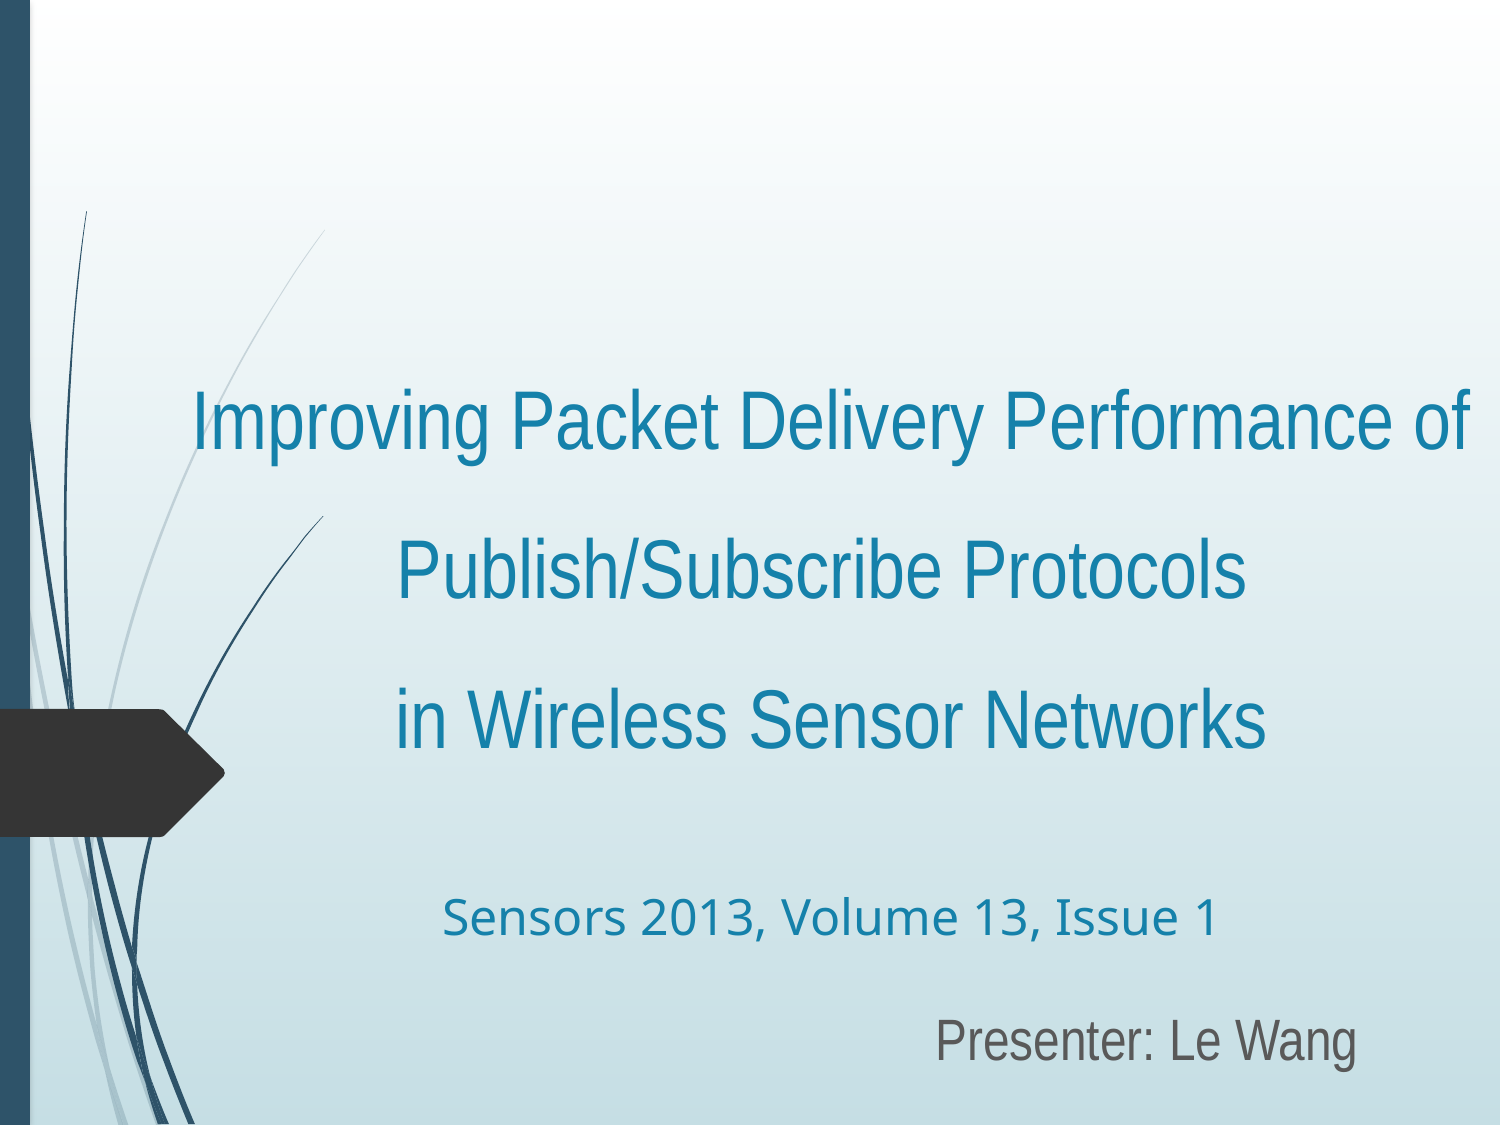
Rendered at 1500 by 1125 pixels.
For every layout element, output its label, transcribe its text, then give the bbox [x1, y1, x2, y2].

subtitle Presenter: Le Wang [303, 994, 1387, 1125]
title Improving Packet Delivery Performance of Publish/Subscribe Protocols in Wireless Sensor Networks Sensors 2013, Volume 13, Issue 1 [163, 205, 1500, 954]
